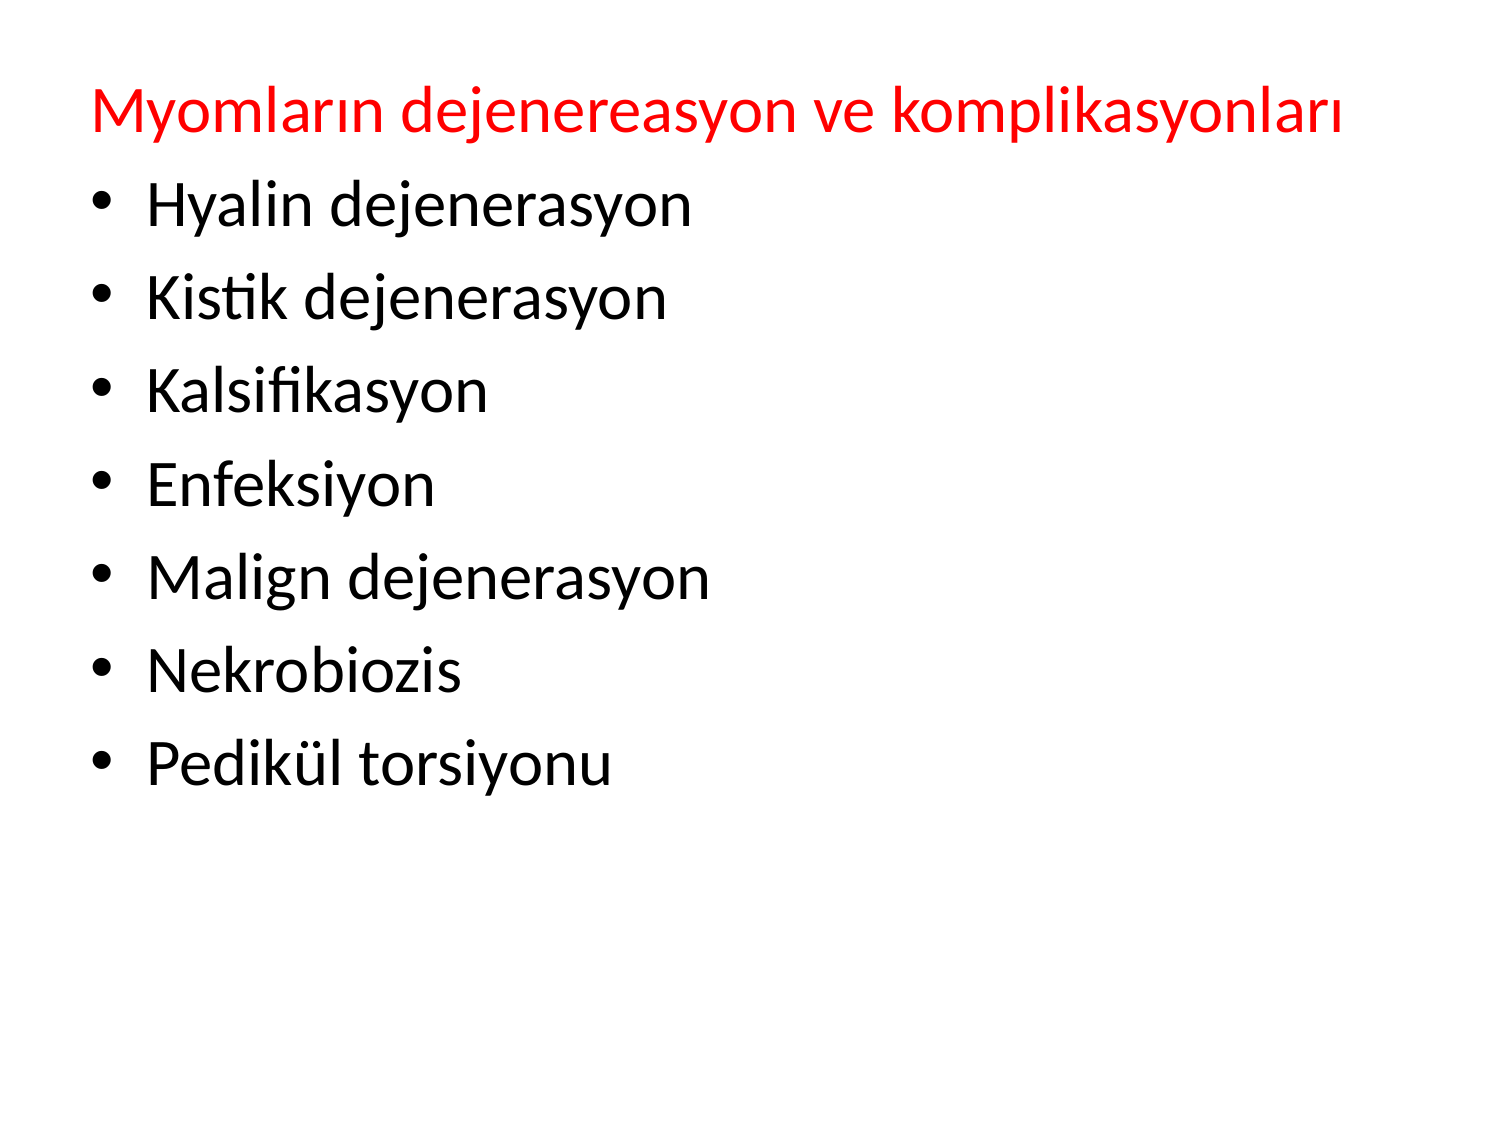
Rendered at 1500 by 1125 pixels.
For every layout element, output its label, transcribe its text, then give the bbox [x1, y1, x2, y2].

list Myomların dejenereasyon ve komplikasyonları Hyalin dejenerasyon Kistik dejenerasyon Kalsifikasyon Enfeksiyon Malign dejenerasyon Nekrobiozis Pedikül torsiyonu [75, 58, 1425, 1005]
